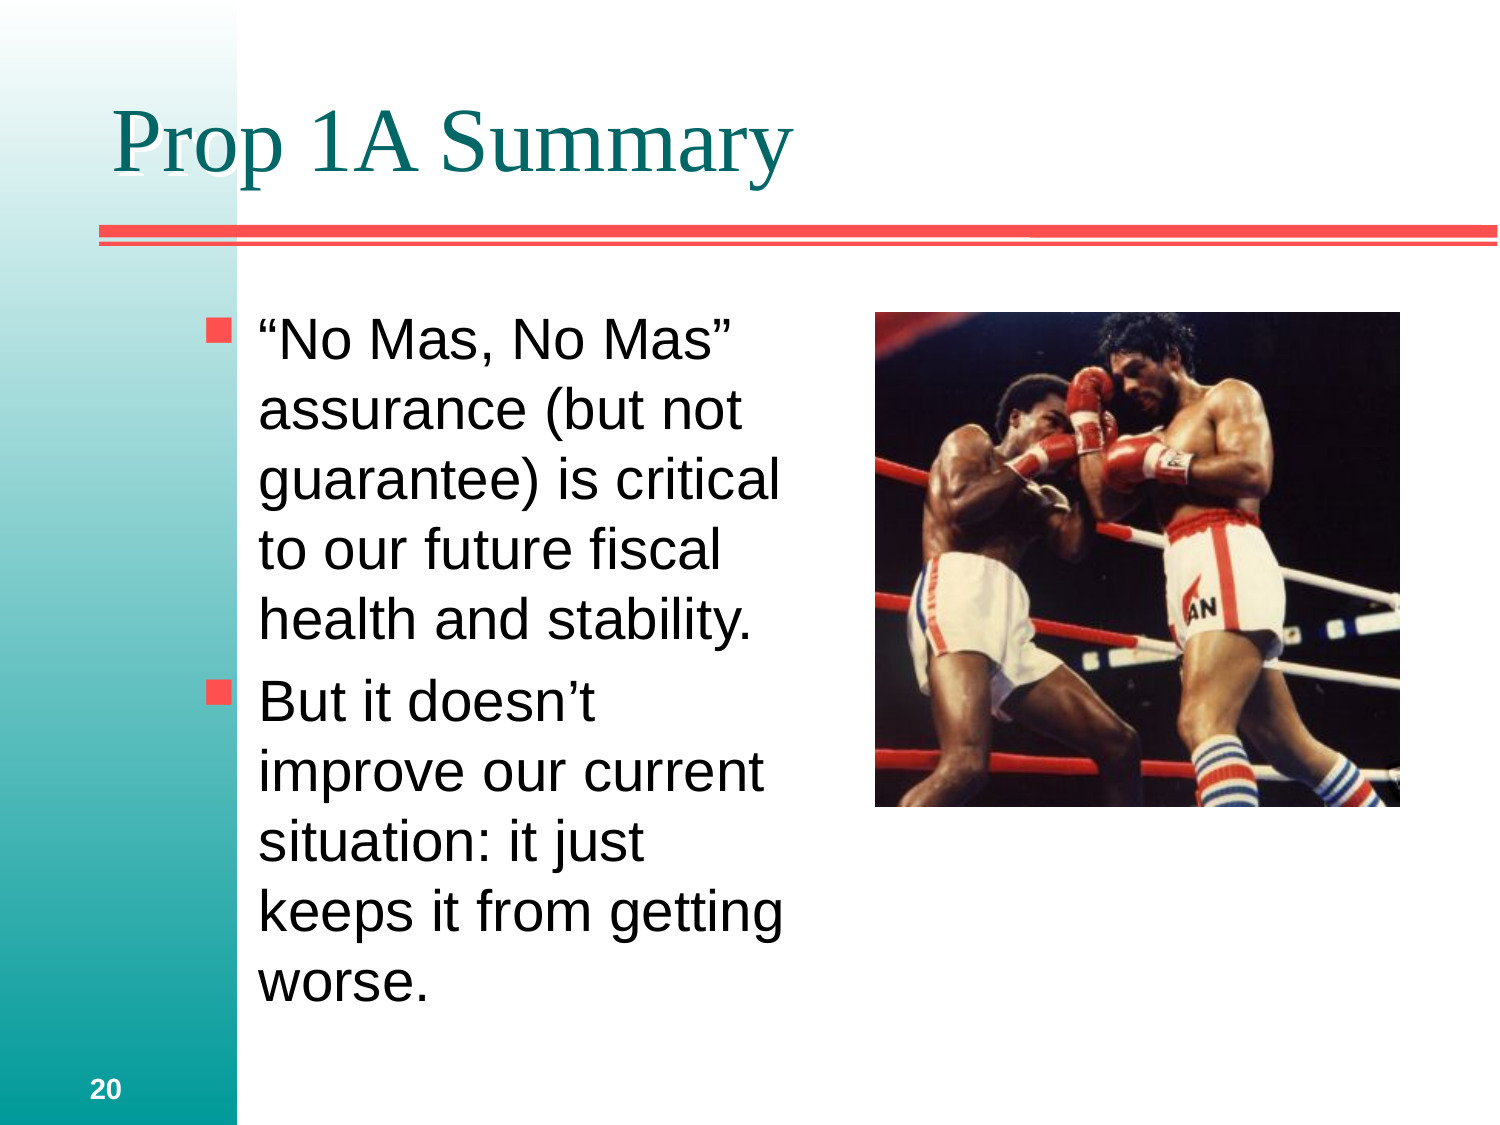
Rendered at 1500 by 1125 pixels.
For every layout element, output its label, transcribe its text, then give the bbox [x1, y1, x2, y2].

title Prop 1A Summary [96, 43, 1375, 225]
list “No Mas, No Mas” assurance (but not guarantee) is critical to our future fiscal health and stability. But it doesn’t improve our current situation: it just keeps it from getting worse. [187, 293, 813, 975]
slide_number 20 [62, 1050, 138, 1125]
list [874, 312, 1401, 807]
